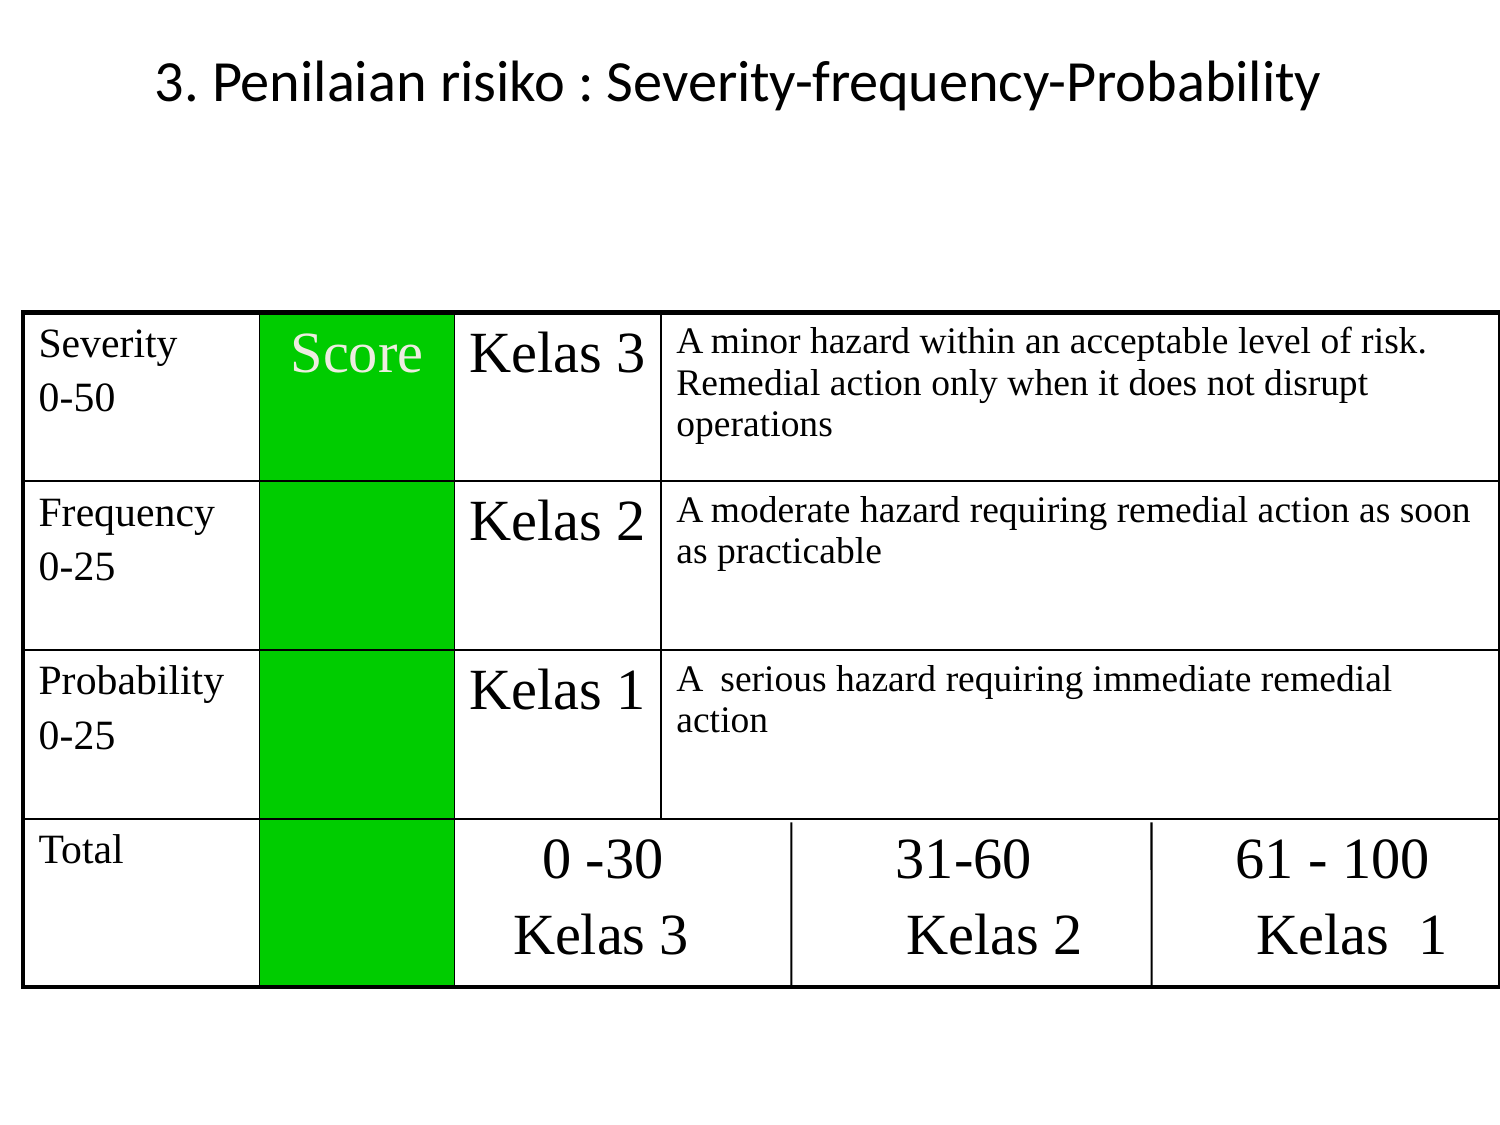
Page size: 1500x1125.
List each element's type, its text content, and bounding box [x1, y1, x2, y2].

table_cell A serious hazard requiring immediate remedial action [662, 651, 1498, 818]
table_header A minor hazard within an acceptable level of risk. Remedial action only when it does not disrupt operations [662, 315, 1498, 480]
table_cell Probability 0-25 [25, 651, 259, 818]
title 3. Penilaian risiko : Severity-frequency-Probability [75, 0, 1401, 157]
table_cell 0 -30 31-60 61 - 100 Kelas 3 Kelas 2 Kelas 1 [455, 820, 1498, 985]
table_header Severity 0-50 [25, 315, 259, 480]
table_cell [260, 482, 454, 649]
table_cell Total [25, 820, 259, 985]
table_header Kelas 3 [455, 315, 660, 480]
table_cell A moderate hazard requiring remedial action as soon as practicable [662, 482, 1498, 649]
table_cell [260, 651, 454, 818]
table_cell Frequency 0-25 [25, 482, 259, 649]
table_header Score [260, 315, 454, 480]
table_cell Kelas 1 [455, 651, 660, 818]
table_cell [260, 820, 454, 985]
table_cell Kelas 2 [455, 482, 660, 649]
